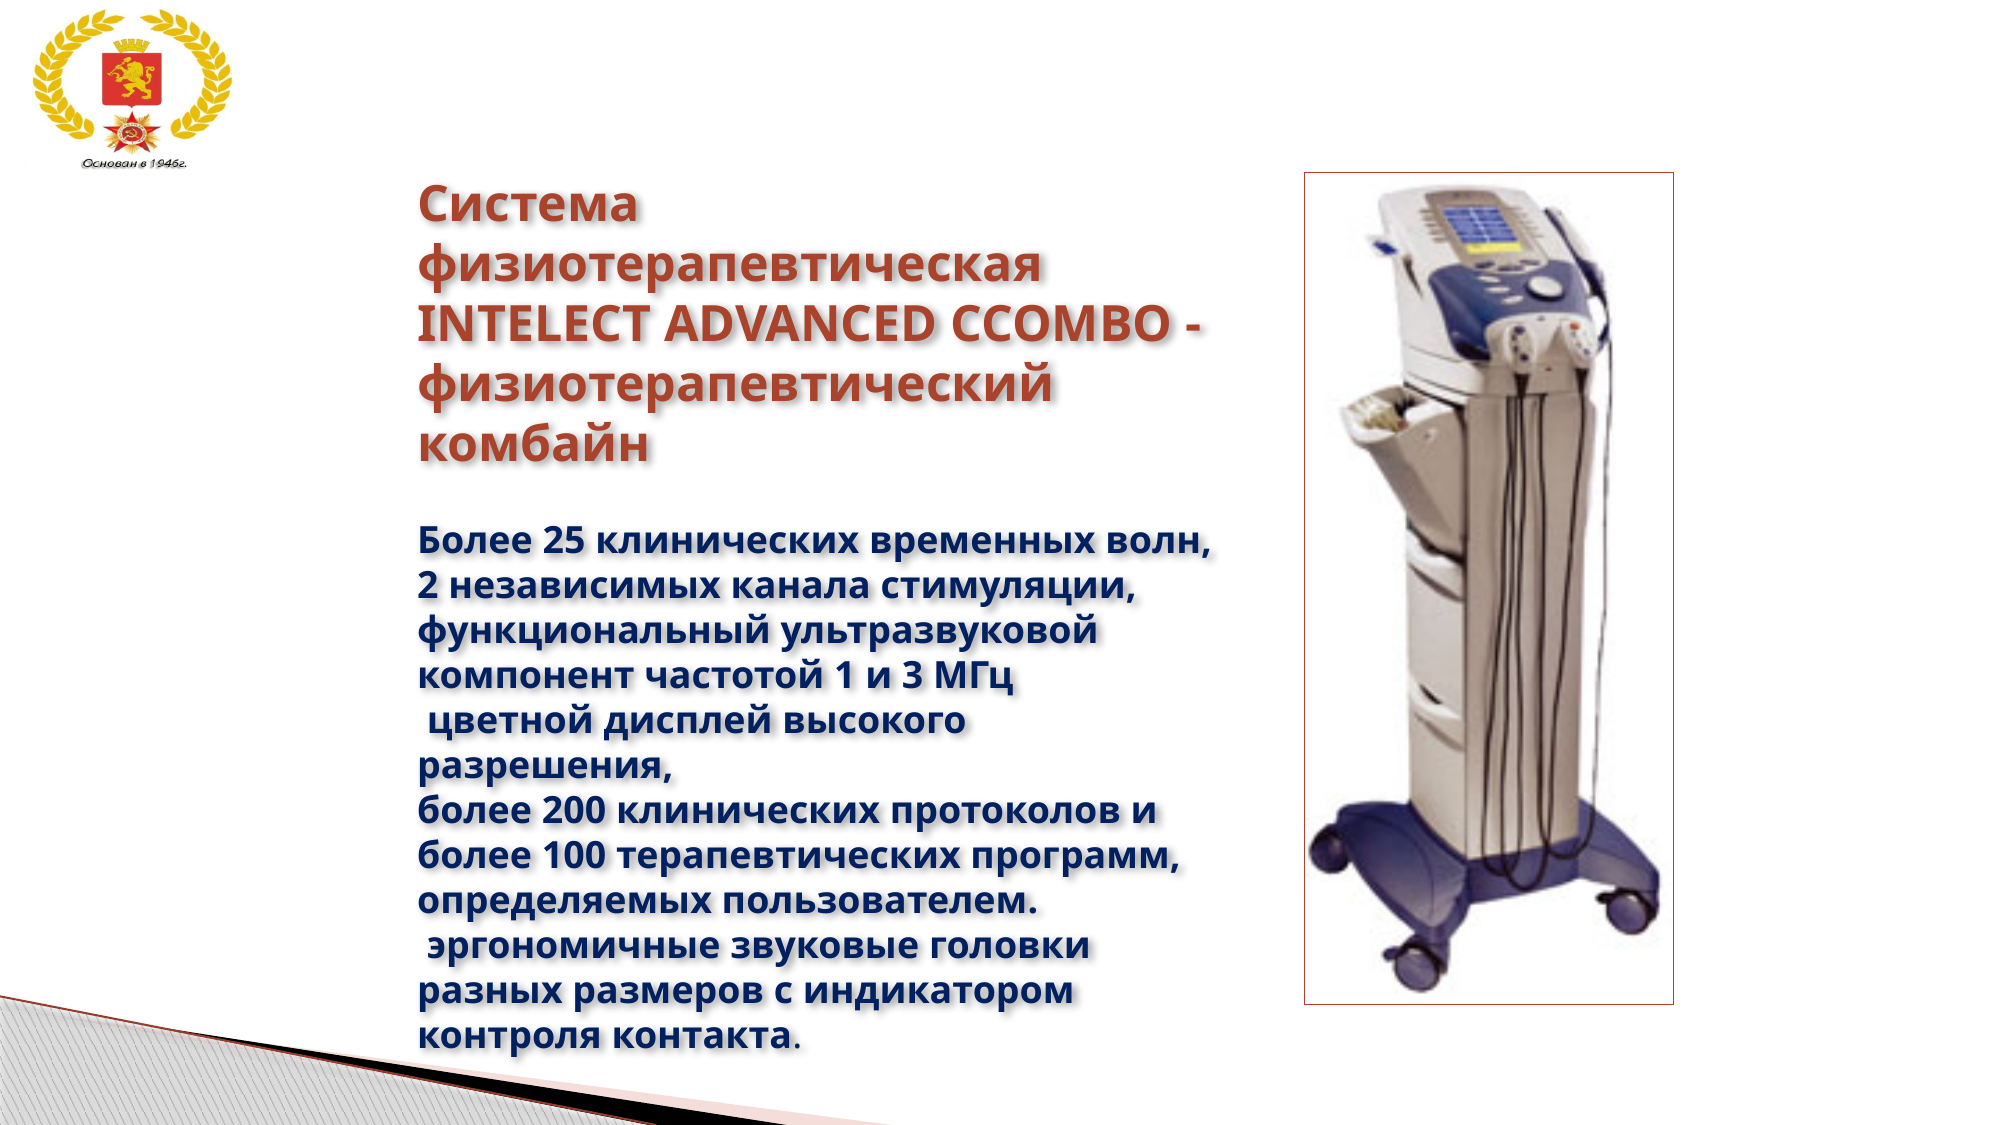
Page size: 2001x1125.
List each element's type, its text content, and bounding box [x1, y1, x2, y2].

picture [0, 0, 266, 183]
picture [1304, 172, 1675, 1006]
text_box Система физиотерапевтическая INTELECT ADVANCED CCOMBO - физиотерапевтический комбайн Более 25 клинических временных волн, 2 независимых канала стимуляции, функциональный ультразвуковой компонент частотой 1 и 3 МГц цветной дисплей высокого разрешения, более 200 клинических протоколов и более 100 терапевтических программ, определяемых пользователем. эргономичные звуковые головки разных размеров с индикатором контроля контакта. [402, 163, 1235, 1064]
